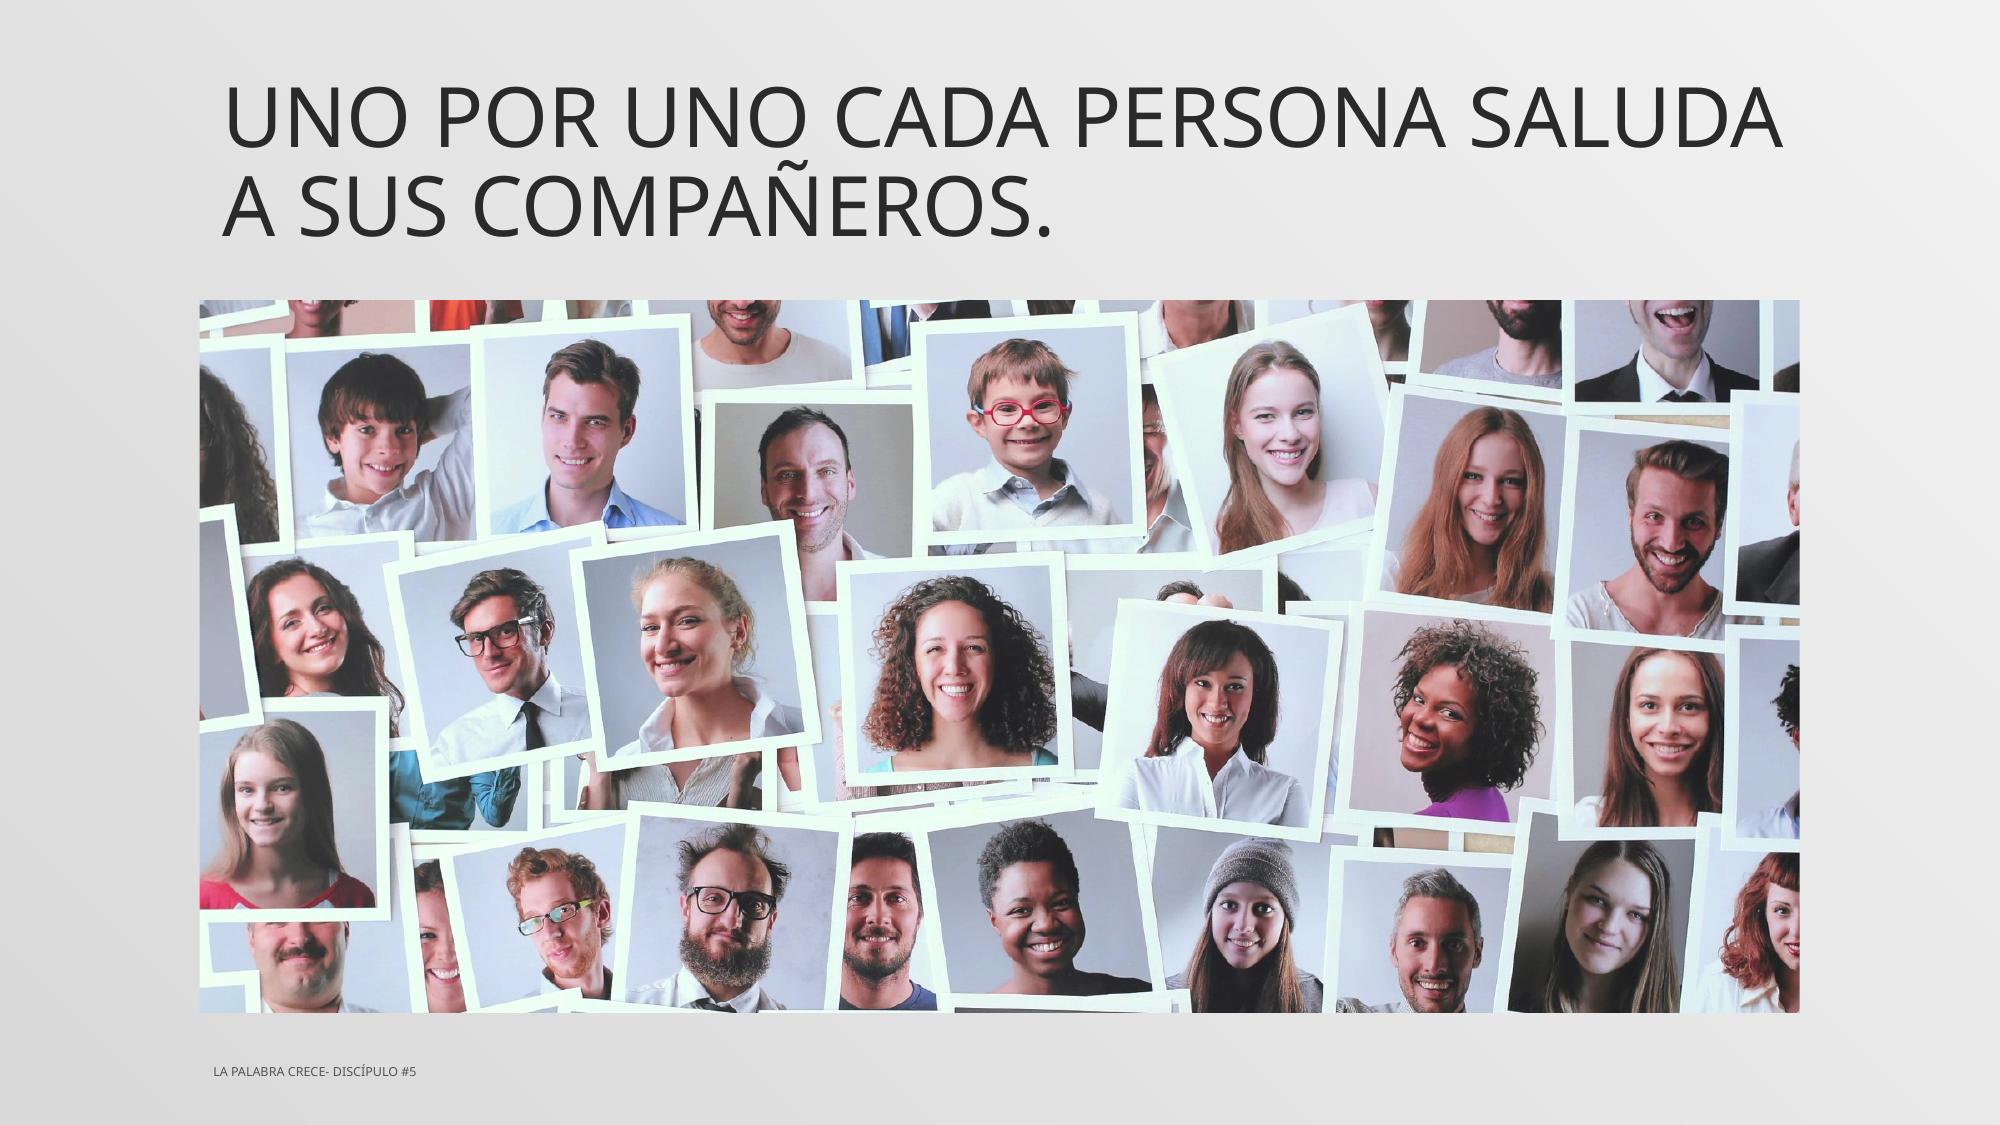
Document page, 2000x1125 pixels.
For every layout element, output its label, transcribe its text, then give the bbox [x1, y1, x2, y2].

title Uno por uno cada persona saluda a sus compañeros. [199, 45, 1800, 263]
picture [199, 299, 1800, 1013]
footer La Palabra Crece- Discípulo #5 [198, 1057, 1288, 1088]
